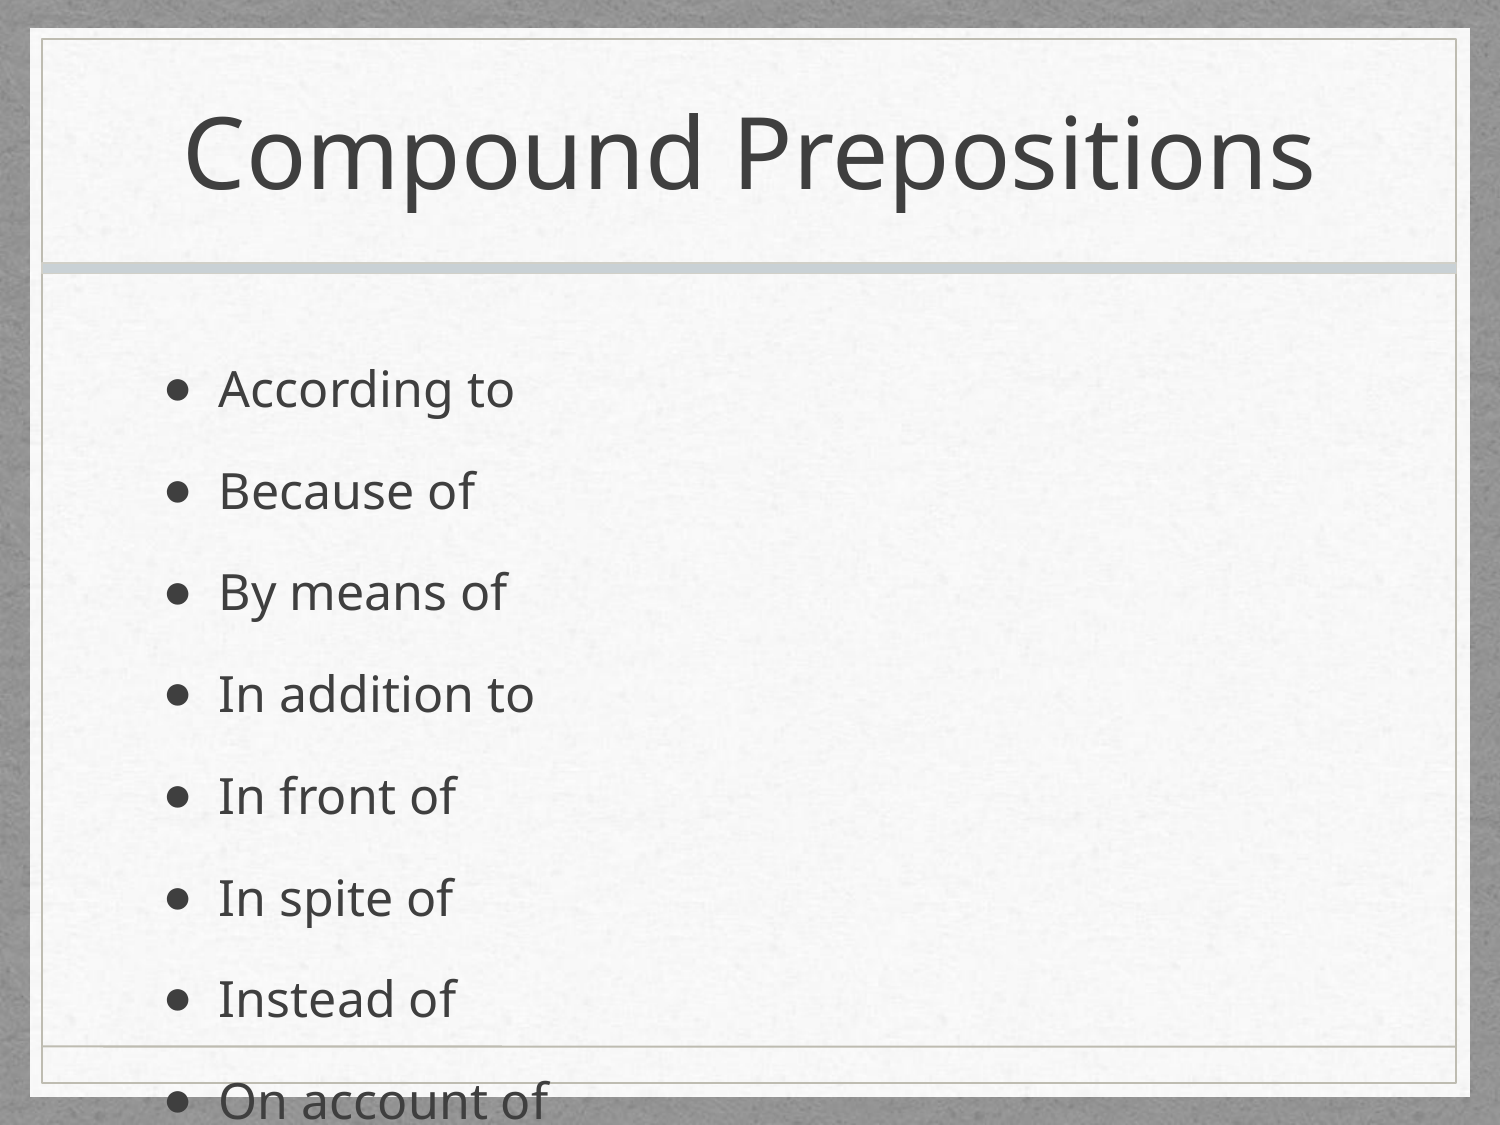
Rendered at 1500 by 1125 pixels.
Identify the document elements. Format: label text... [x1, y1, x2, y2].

picture [0, 0, 1500, 1125]
title Compound Prepositions [147, 40, 1353, 260]
list According to Because of By means of In addition to In front of In spite of Instead of On account of Prior to [147, 350, 1353, 995]
